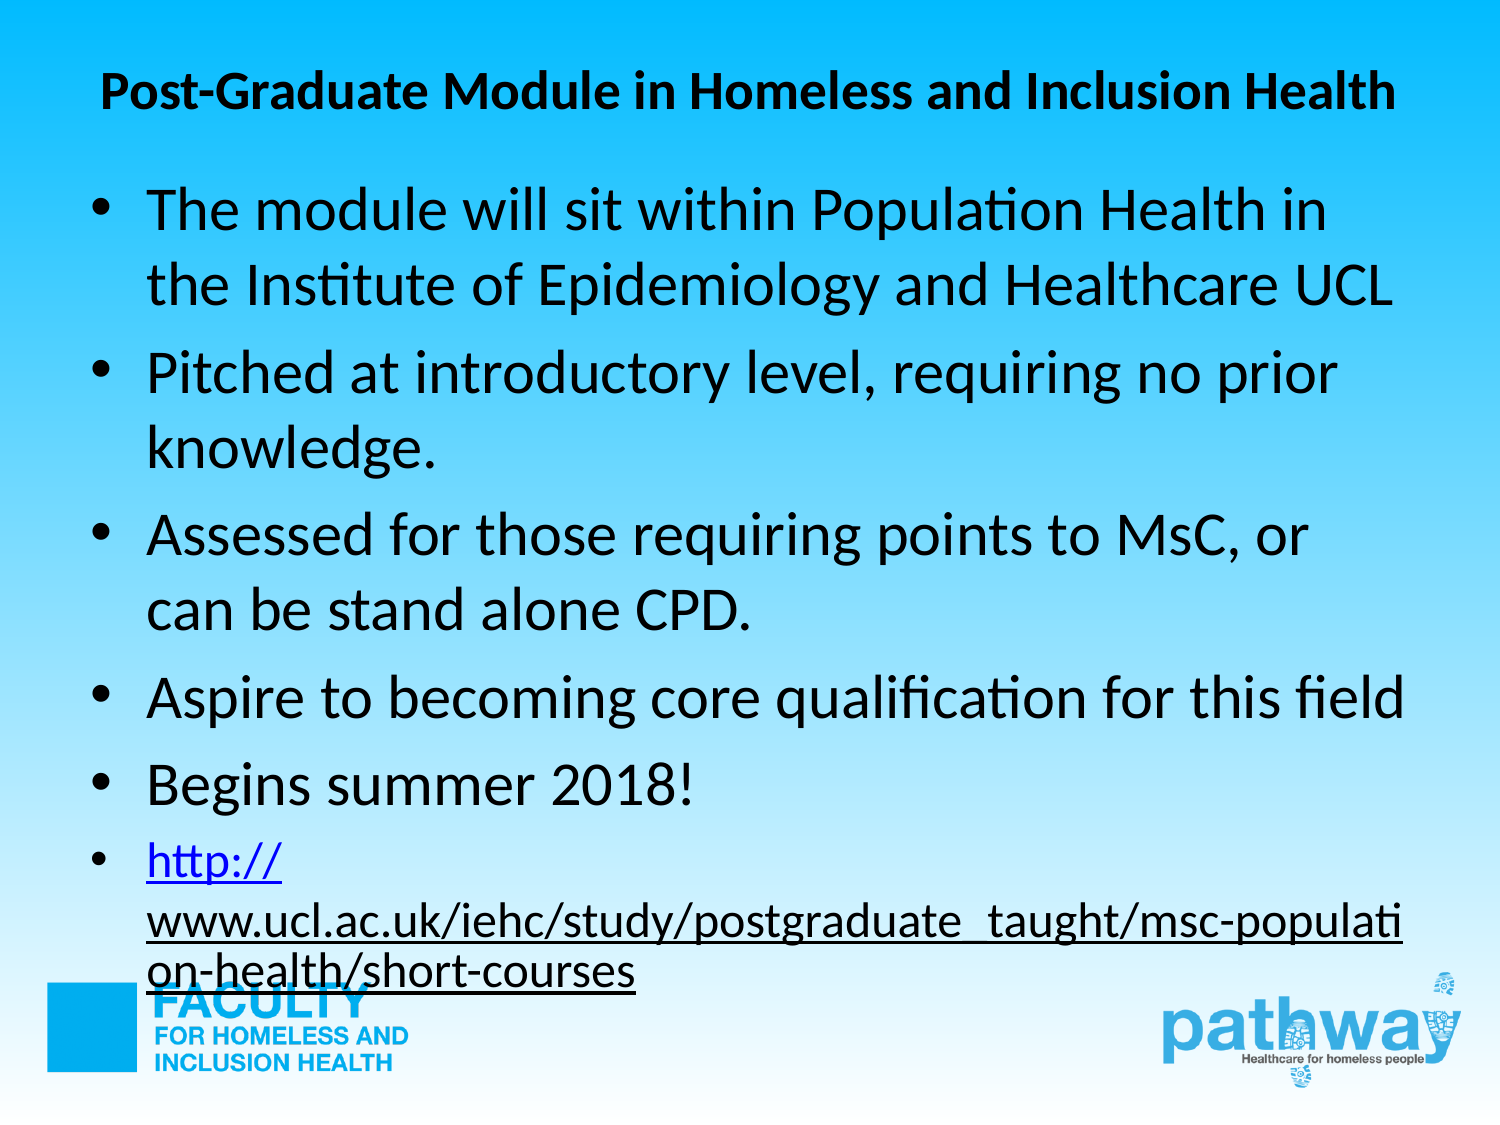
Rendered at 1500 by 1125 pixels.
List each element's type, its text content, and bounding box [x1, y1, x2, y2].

list The module will sit within Population Health in the Institute of Epidemiology and Healthcare UCL Pitched at introductory level, requiring no prior knowledge. Assessed for those requiring points to MsC, or can be stand alone CPD. Aspire to becoming core qualification for this field Begins summer 2018! http://www.ucl.ac.uk/iehc/study/postgraduate_taught/msc-population-health/short-courses [75, 160, 1425, 917]
picture [1163, 964, 1461, 1090]
title Post-Graduate Module in Homeless and Inclusion Health [75, 45, 1425, 160]
picture [29, 964, 426, 1090]
